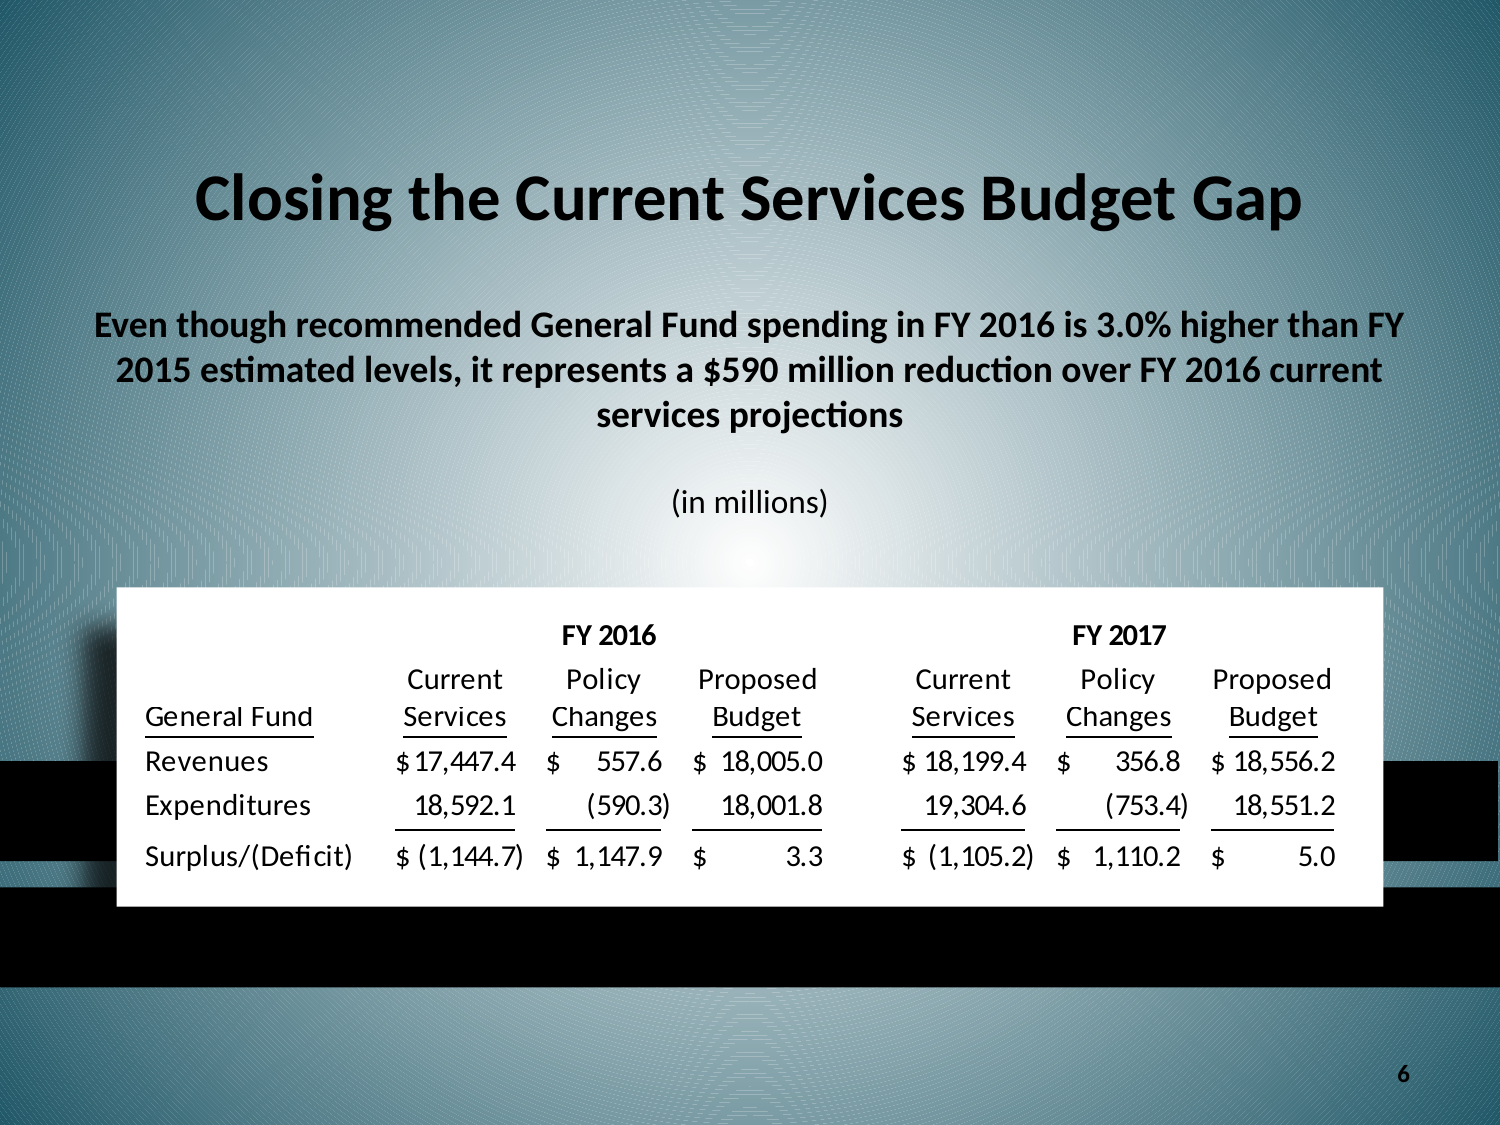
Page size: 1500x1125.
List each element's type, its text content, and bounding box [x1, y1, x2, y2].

title Closing the Current Services Budget Gap [0, 99, 1500, 288]
slide_number 6 [1074, 1042, 1425, 1103]
text_box Even though recommended General Fund spending in FY 2016 is 3.0% higher than FY 2015 estimated levels, it represents a $590 million reduction over FY 2016 current services projections (in millions) [62, 292, 1438, 528]
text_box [0, 760, 1500, 988]
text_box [116, 587, 1384, 907]
